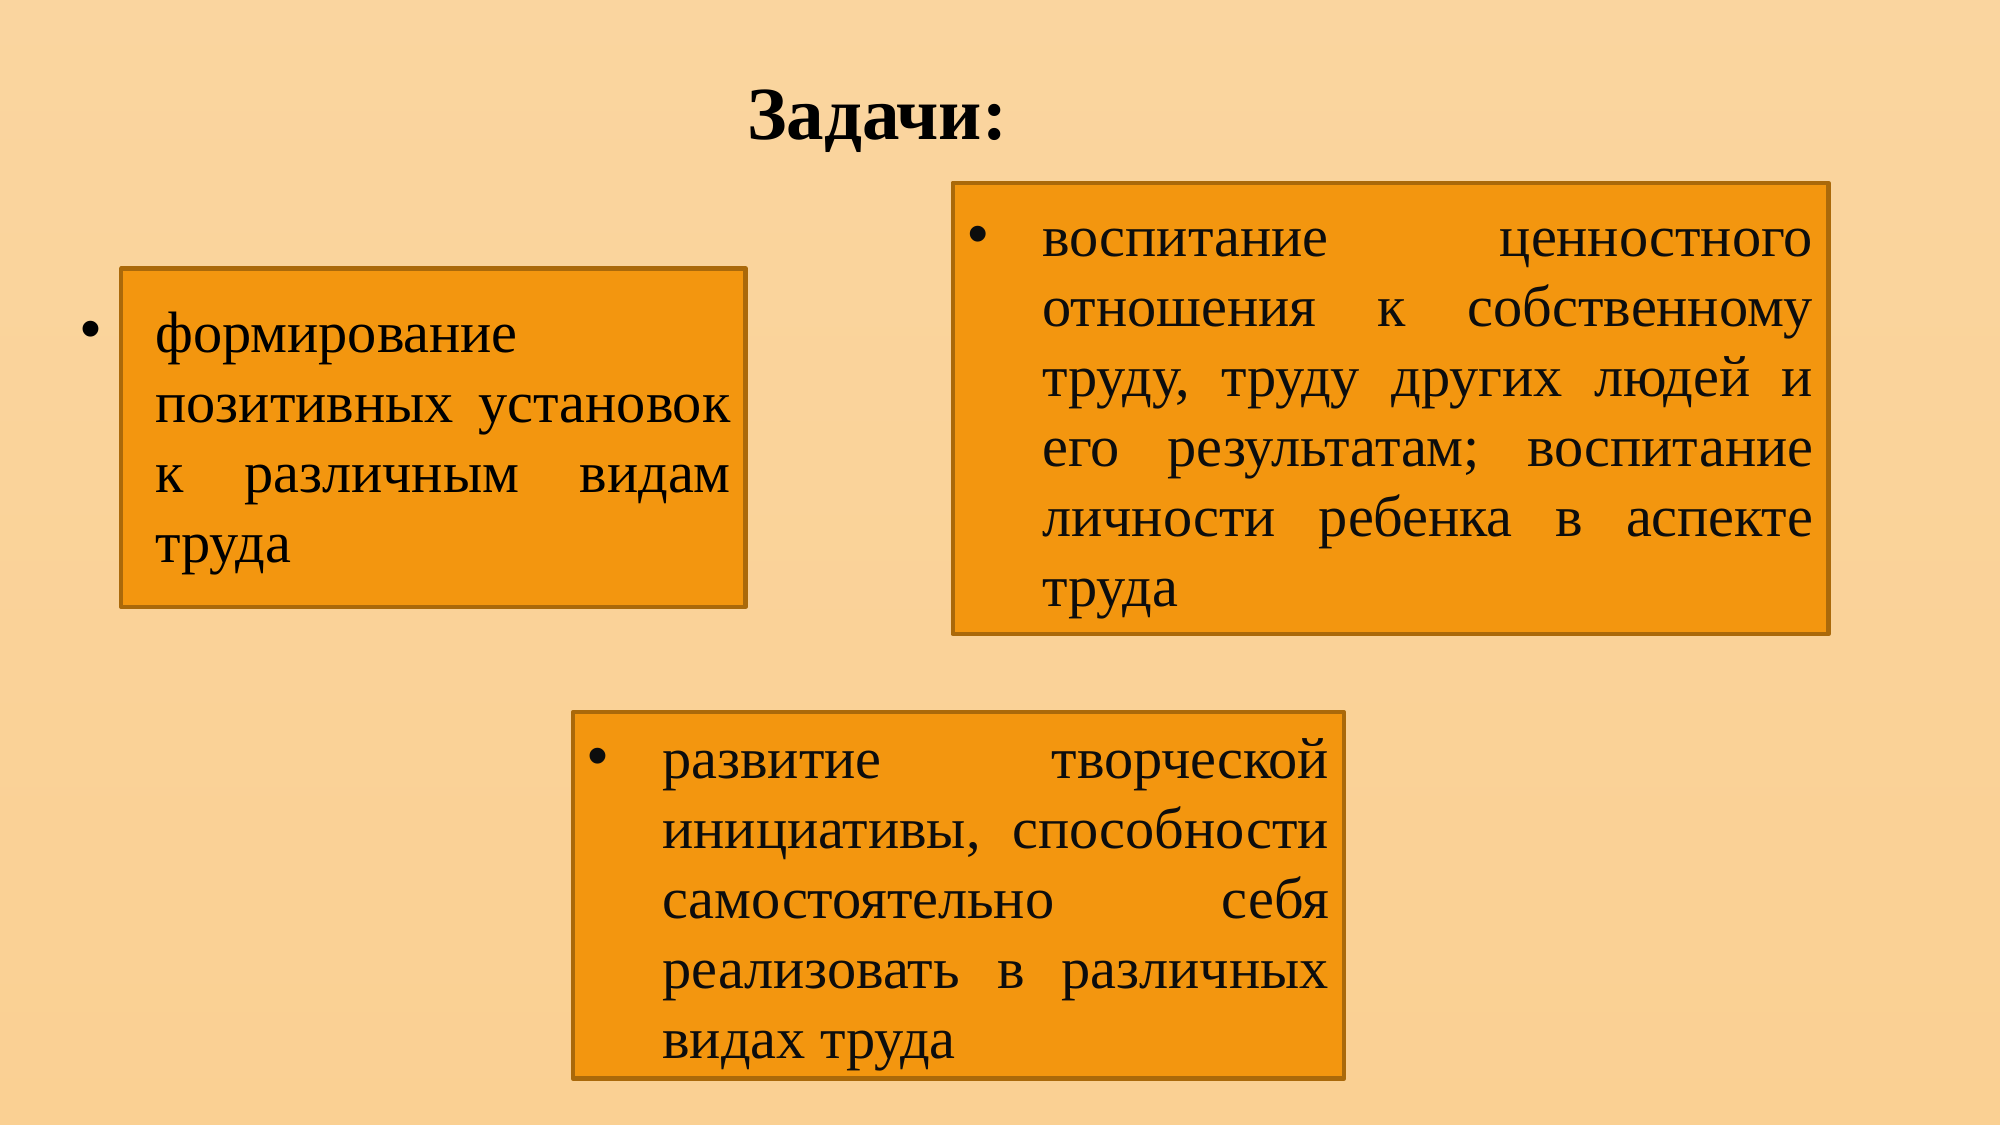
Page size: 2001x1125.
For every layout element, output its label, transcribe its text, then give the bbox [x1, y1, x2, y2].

text_box Задачи: [732, 57, 1266, 163]
text_box воспитание ценностного отношения к собственному труду, труду других людей и его результатам; воспитание личности ребенка в аспекте труда [951, 181, 1831, 636]
text_box [119, 266, 748, 609]
text_box развитие творческой инициативы, способности самостоятельно себя реализовать в различных видах труда [571, 710, 1346, 1081]
text_box формирование позитивных установок к различным видам труда [65, 286, 746, 581]
